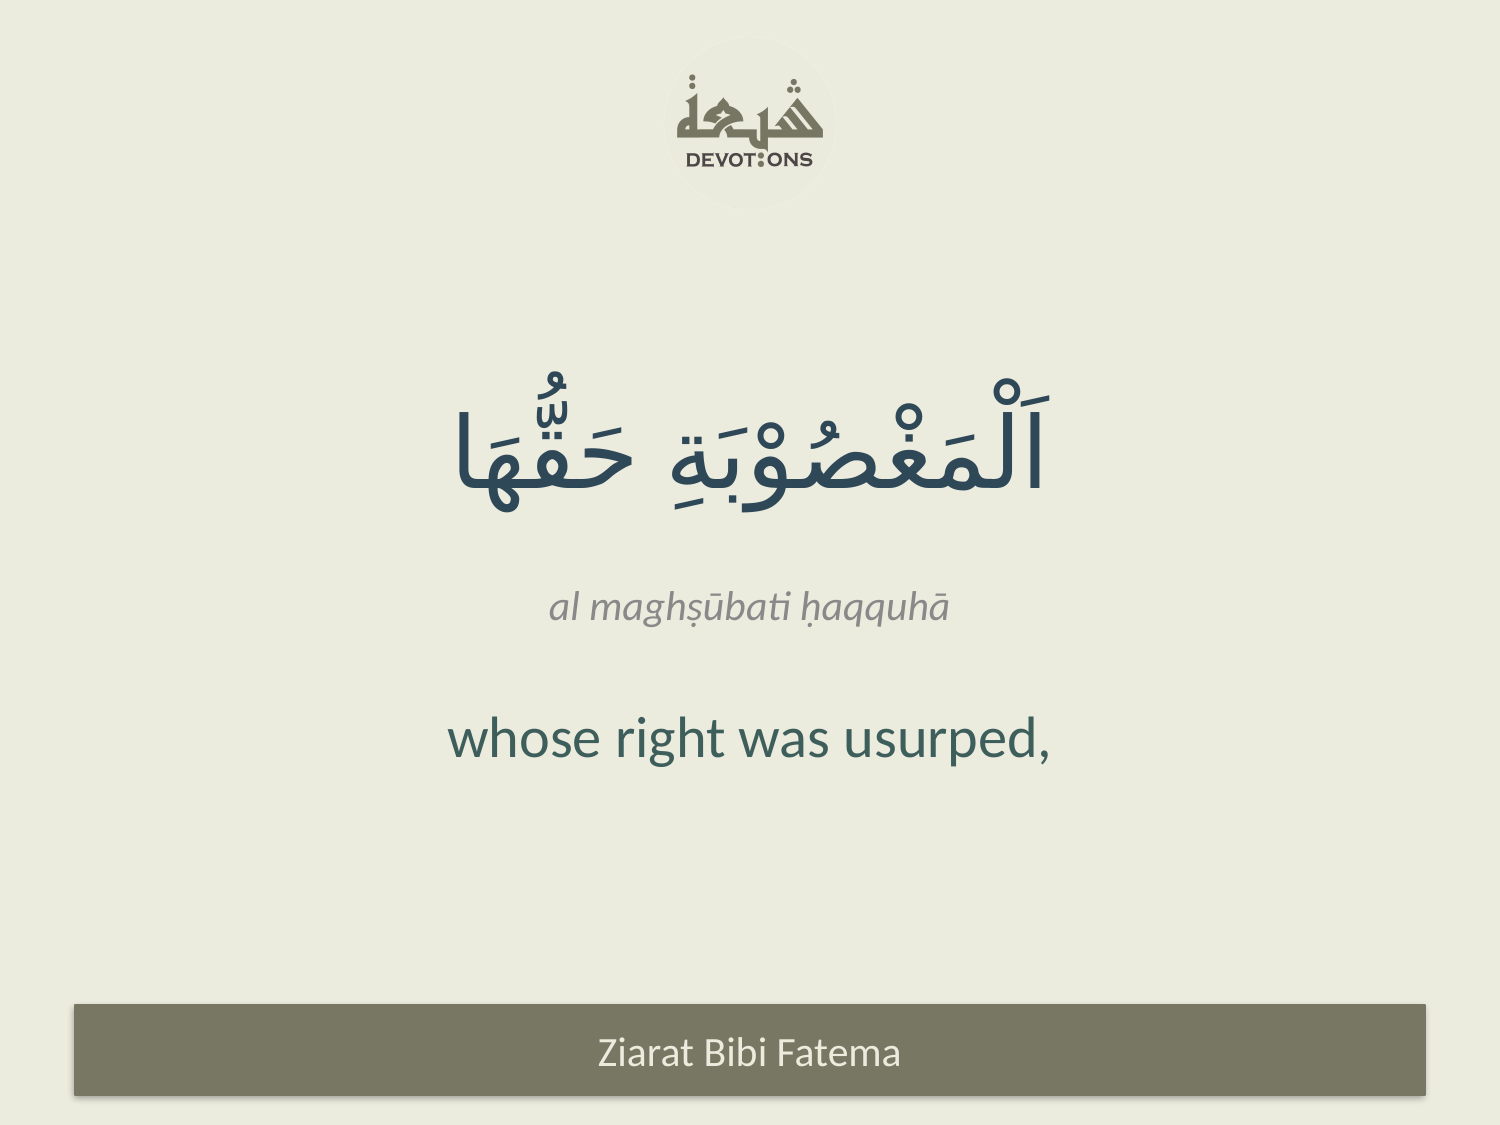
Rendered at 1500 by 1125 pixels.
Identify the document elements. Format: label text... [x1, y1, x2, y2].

picture [656, 29, 844, 218]
text_box Ziarat Bibi Fatema [583, 1017, 917, 1083]
text_box اَلْمَغْصُوْبَةِ حَقُّهَا al maghṣūbati ḥaqquhā whose right was usurped, [74, 381, 1425, 776]
text_box [74, 1004, 1426, 1096]
